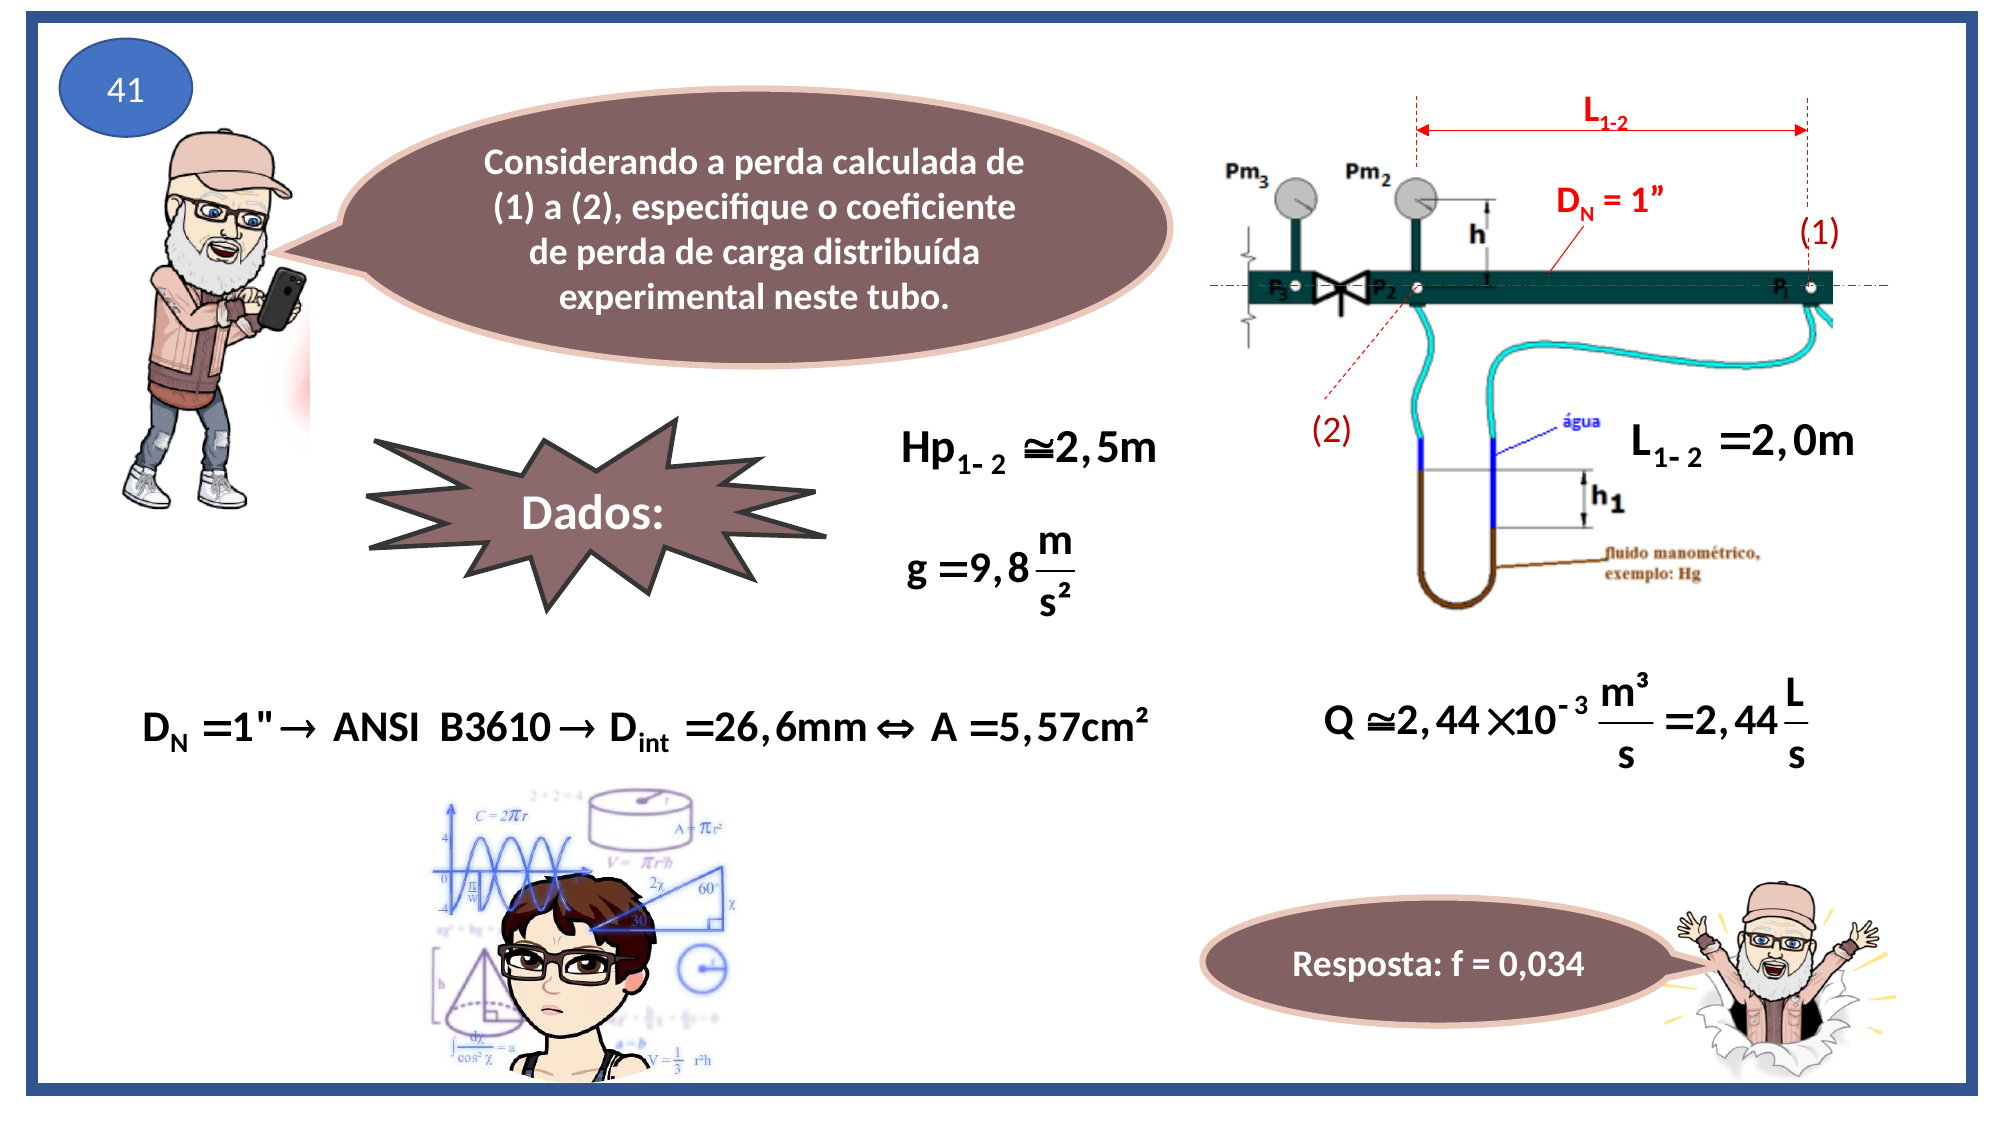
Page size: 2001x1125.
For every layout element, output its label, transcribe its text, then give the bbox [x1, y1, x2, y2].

picture [409, 776, 775, 1083]
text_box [899, 510, 1086, 627]
text_box 41 [58, 37, 194, 137]
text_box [1209, 76, 1941, 647]
picture [1655, 865, 1912, 1081]
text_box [895, 415, 1166, 484]
text_box [31, 16, 1973, 1090]
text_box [137, 697, 1161, 762]
picture [112, 110, 310, 524]
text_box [1626, 407, 1862, 477]
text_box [1317, 662, 1818, 779]
